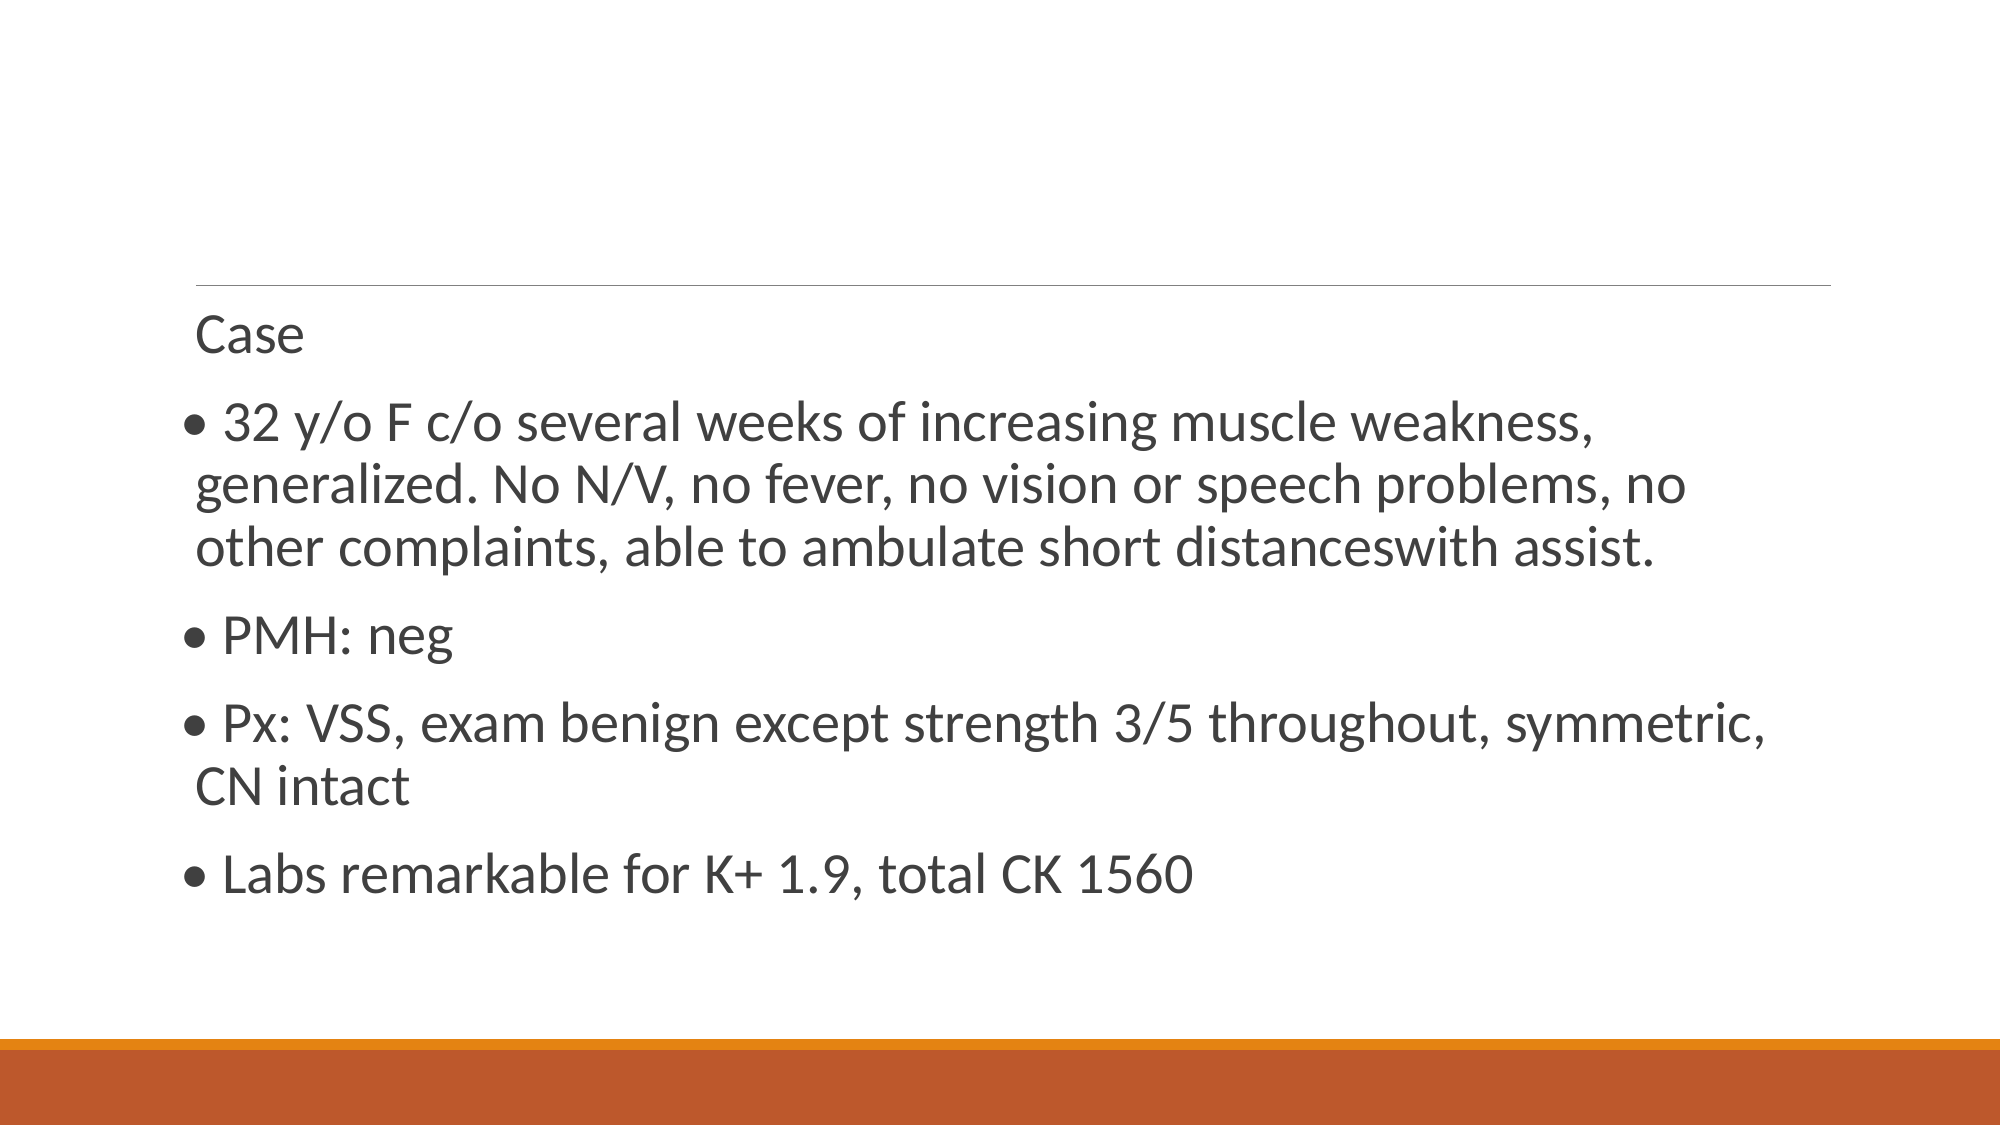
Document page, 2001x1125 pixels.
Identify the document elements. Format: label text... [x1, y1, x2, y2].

list Case • 32 y/o F c/o several weeks of increasing muscle weakness, generalized. No N/V, no fever, no vision or speech problems, no other complaints, able to ambulate short distanceswith assist. • PMH: neg • Px: VSS, exam benign except strength 3/5 throughout, symmetric, CN intact • Labs remarkable for K+ 1.9, total CK 1560 [179, 302, 1831, 964]
